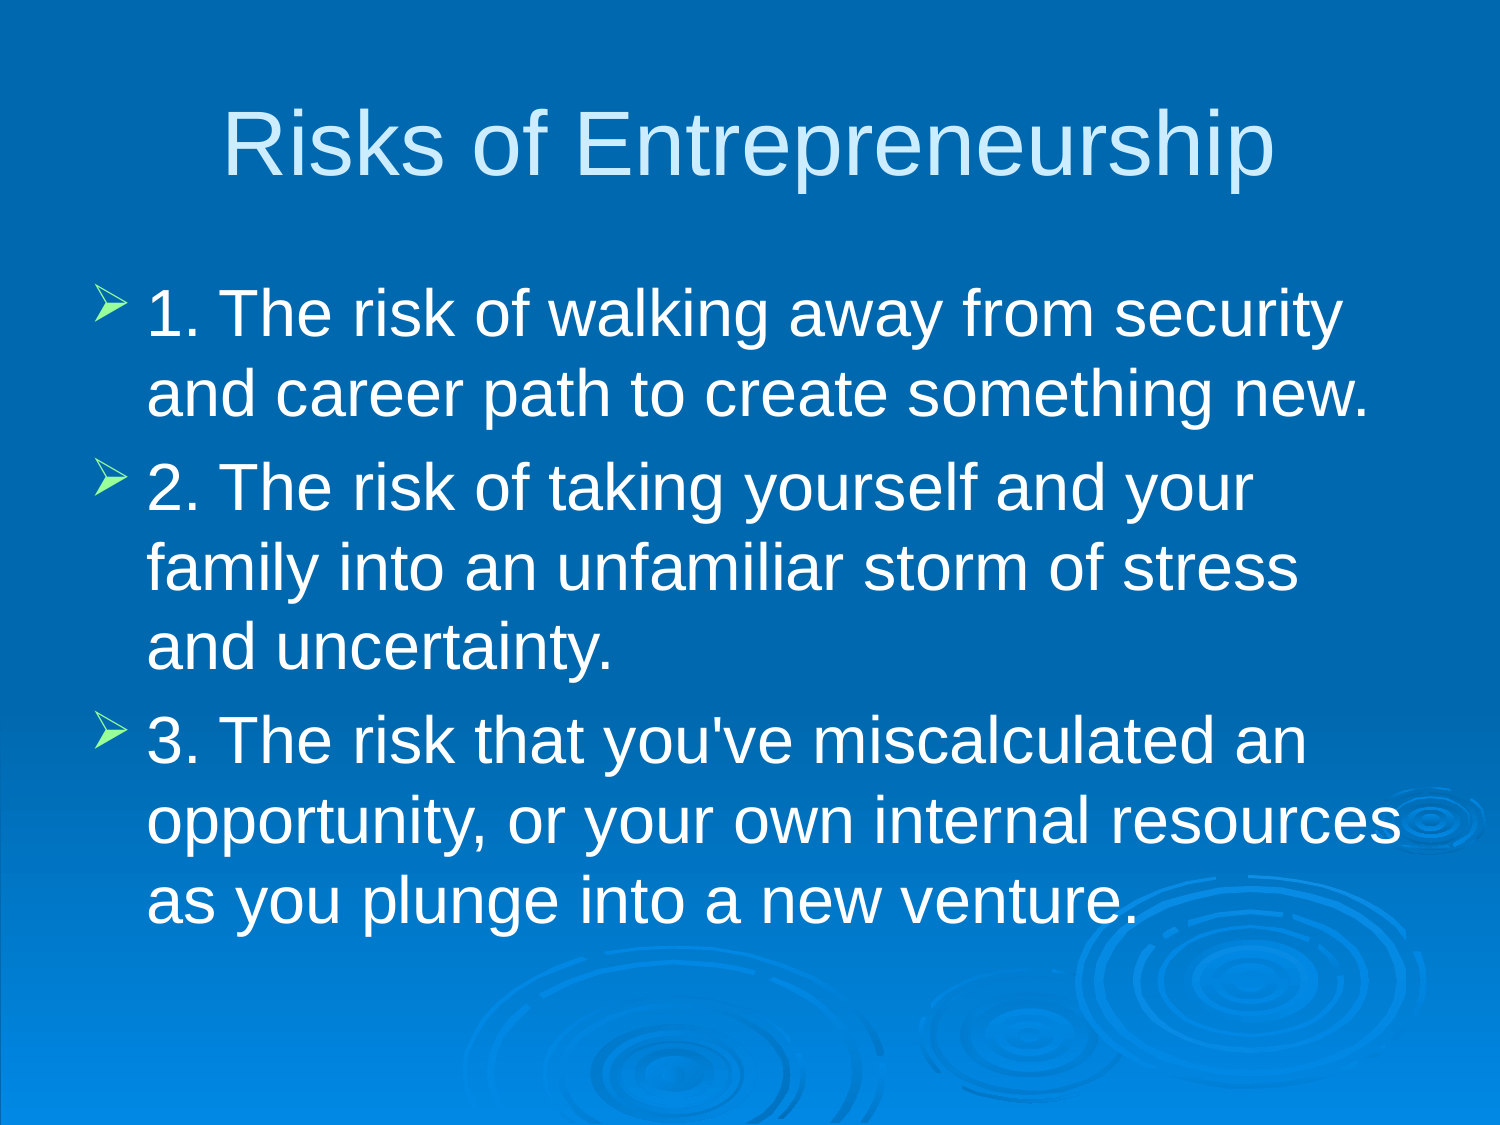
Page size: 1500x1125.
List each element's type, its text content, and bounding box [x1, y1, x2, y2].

title Risks of Entrepreneurship [75, 45, 1425, 233]
list 1. The risk of walking away from security and career path to create something new. 2. The risk of taking yourself and your family into an unfamiliar storm of stress and uncertainty. 3. The risk that you've miscalculated an opportunity, or your own internal resources as you plunge into a new venture. [75, 262, 1425, 1005]
